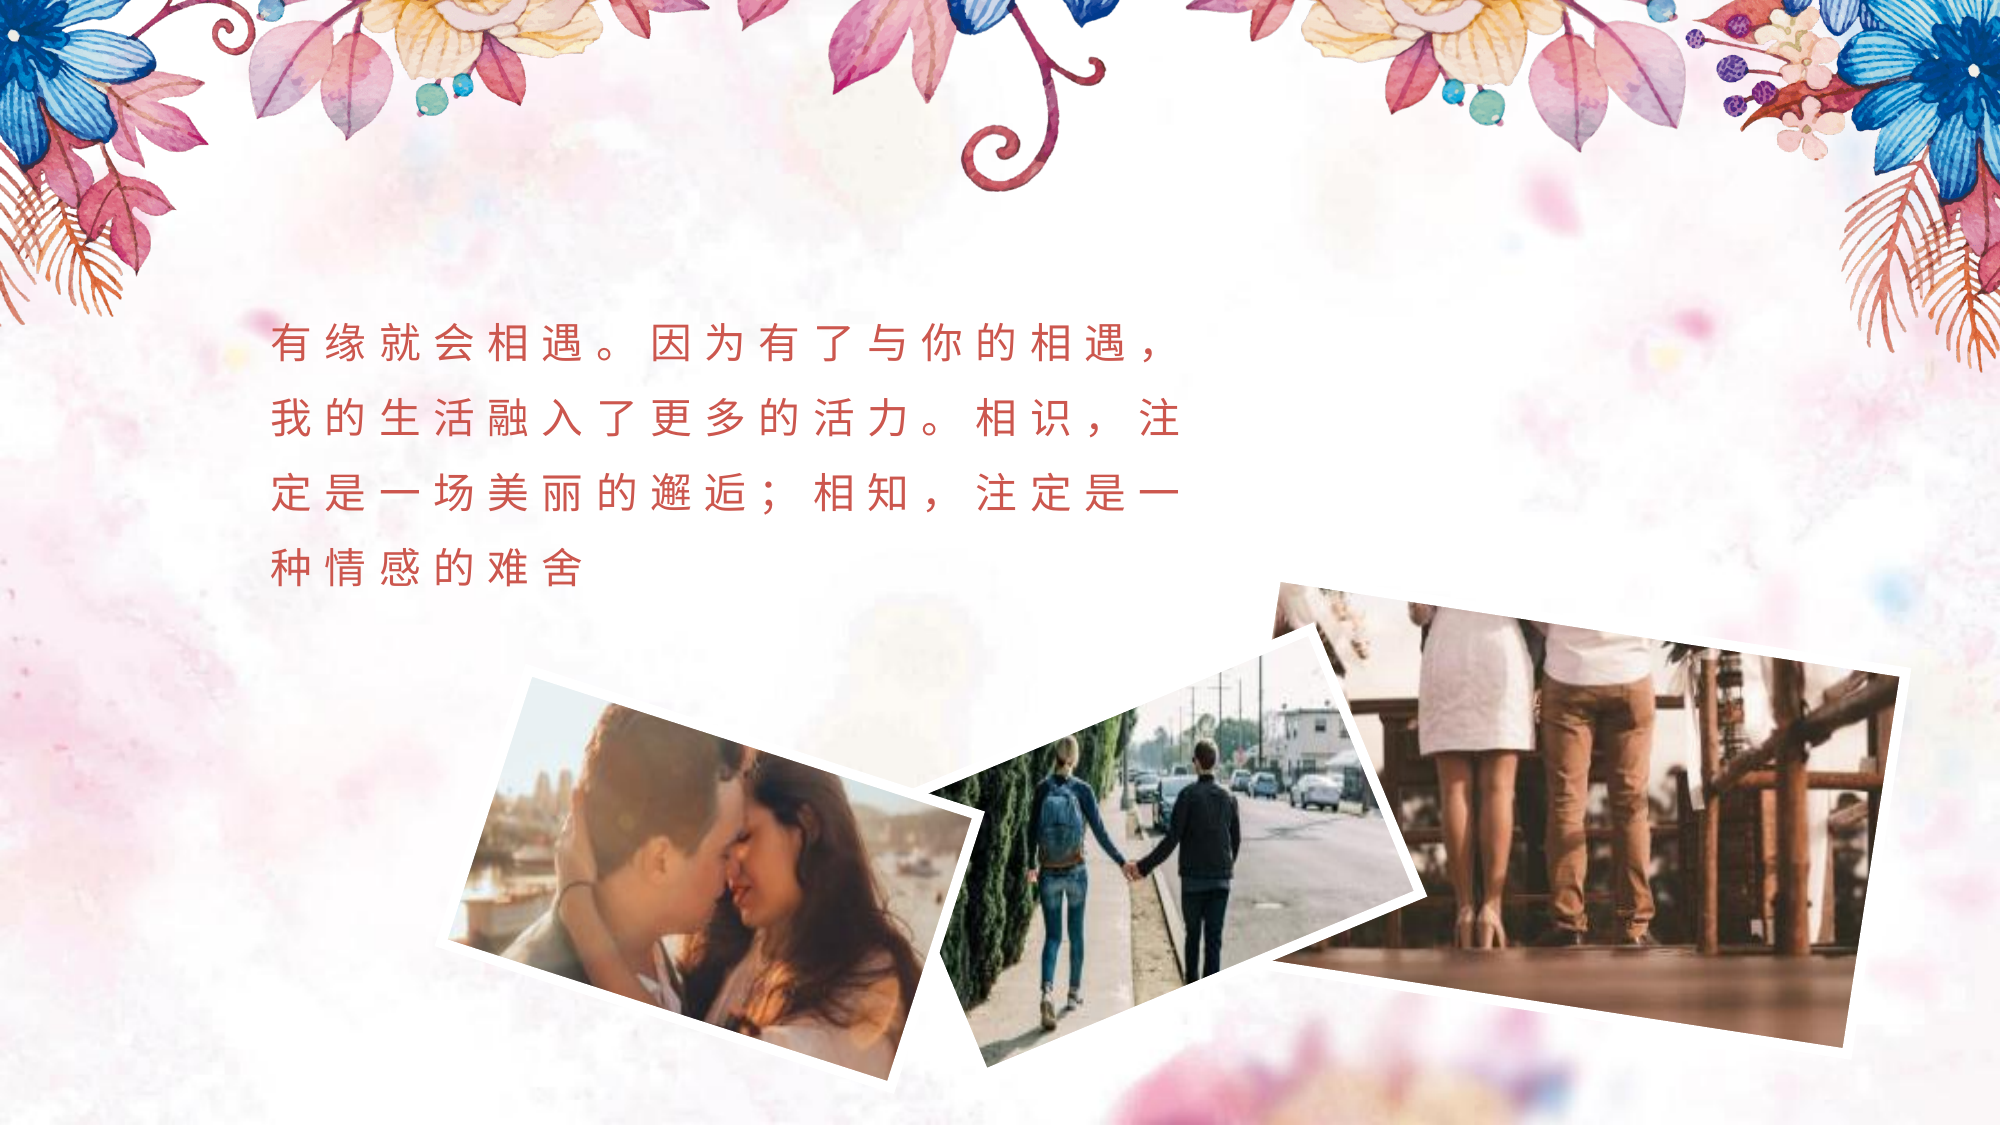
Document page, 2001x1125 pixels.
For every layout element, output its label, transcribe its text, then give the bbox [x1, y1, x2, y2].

text_box [914, 627, 1422, 1076]
text_box [439, 668, 980, 1089]
text_box 有缘就会相遇。因为有了与你的相遇，我的生活融入了更多的活力。相识，注定是一场美丽的邂逅；相知，注定是一种情感的难舍 [255, 284, 1241, 600]
picture [0, 0, 2000, 1125]
text_box [1254, 574, 1907, 1056]
